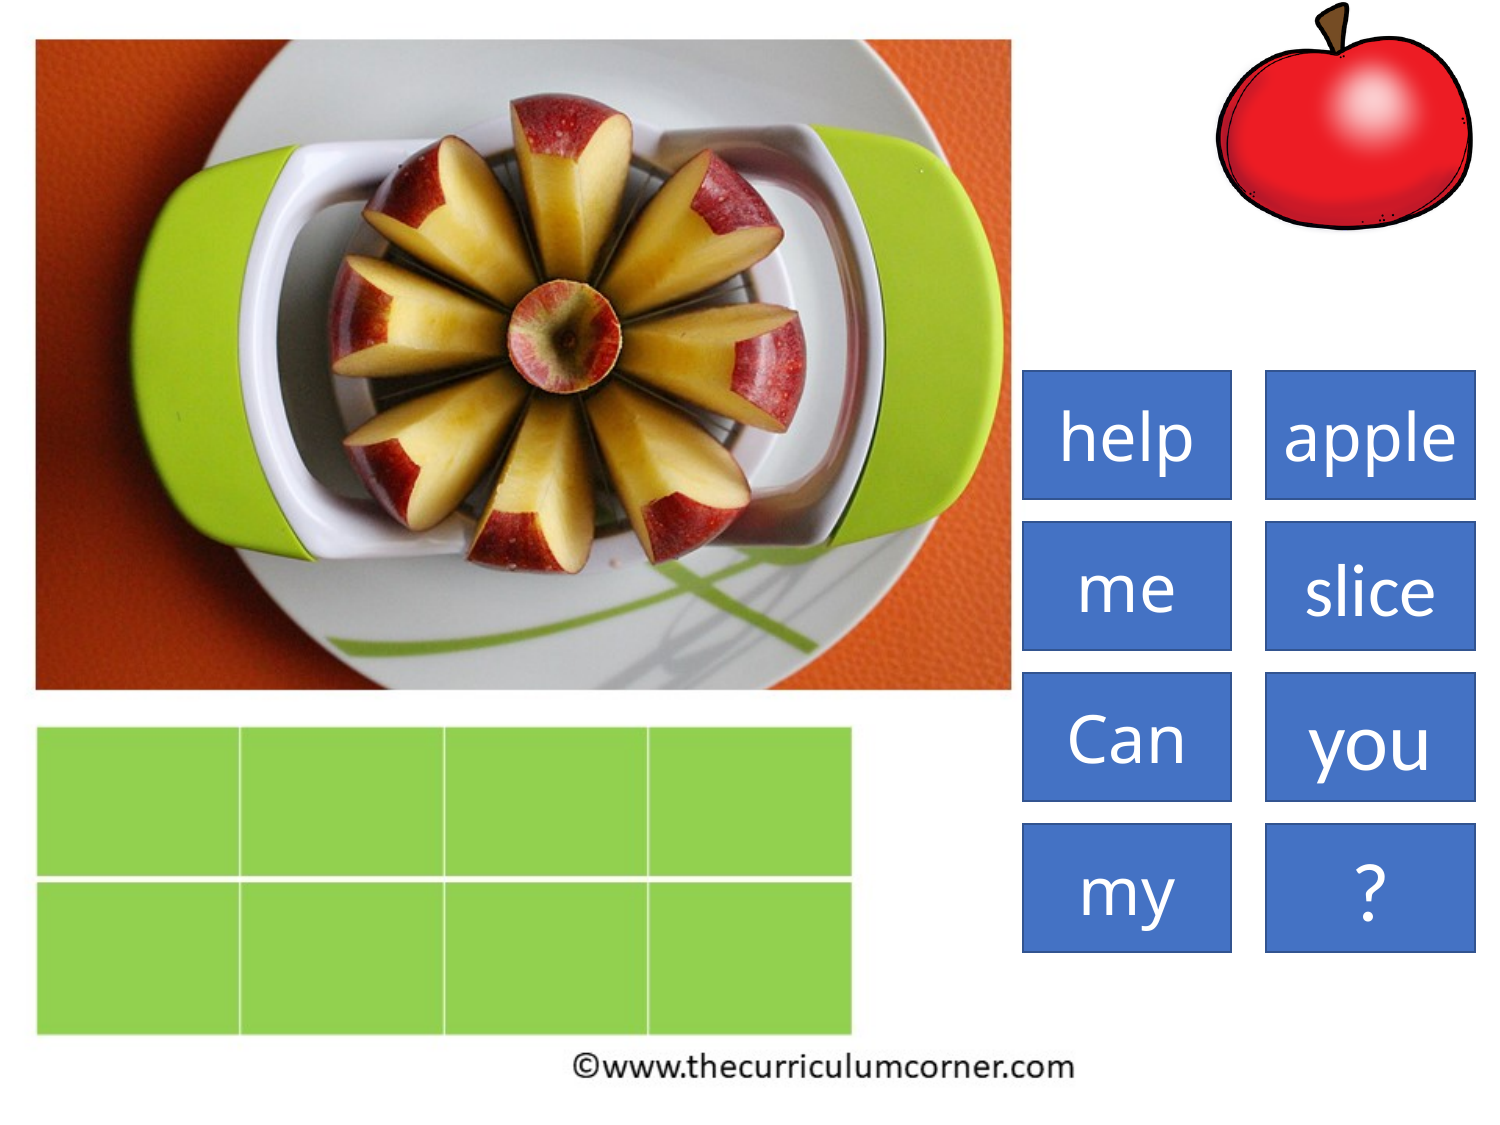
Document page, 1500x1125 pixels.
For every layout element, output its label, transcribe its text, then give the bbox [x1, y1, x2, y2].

text_box me [1022, 521, 1232, 651]
text_box Can [1022, 672, 1232, 802]
text_box you [1265, 672, 1476, 802]
text_box help [1022, 370, 1232, 500]
text_box ? [1265, 823, 1476, 953]
text_box slice [1265, 521, 1476, 651]
text_box my [1022, 823, 1232, 953]
text_box apple [1265, 370, 1476, 500]
picture [0, 0, 1500, 1125]
